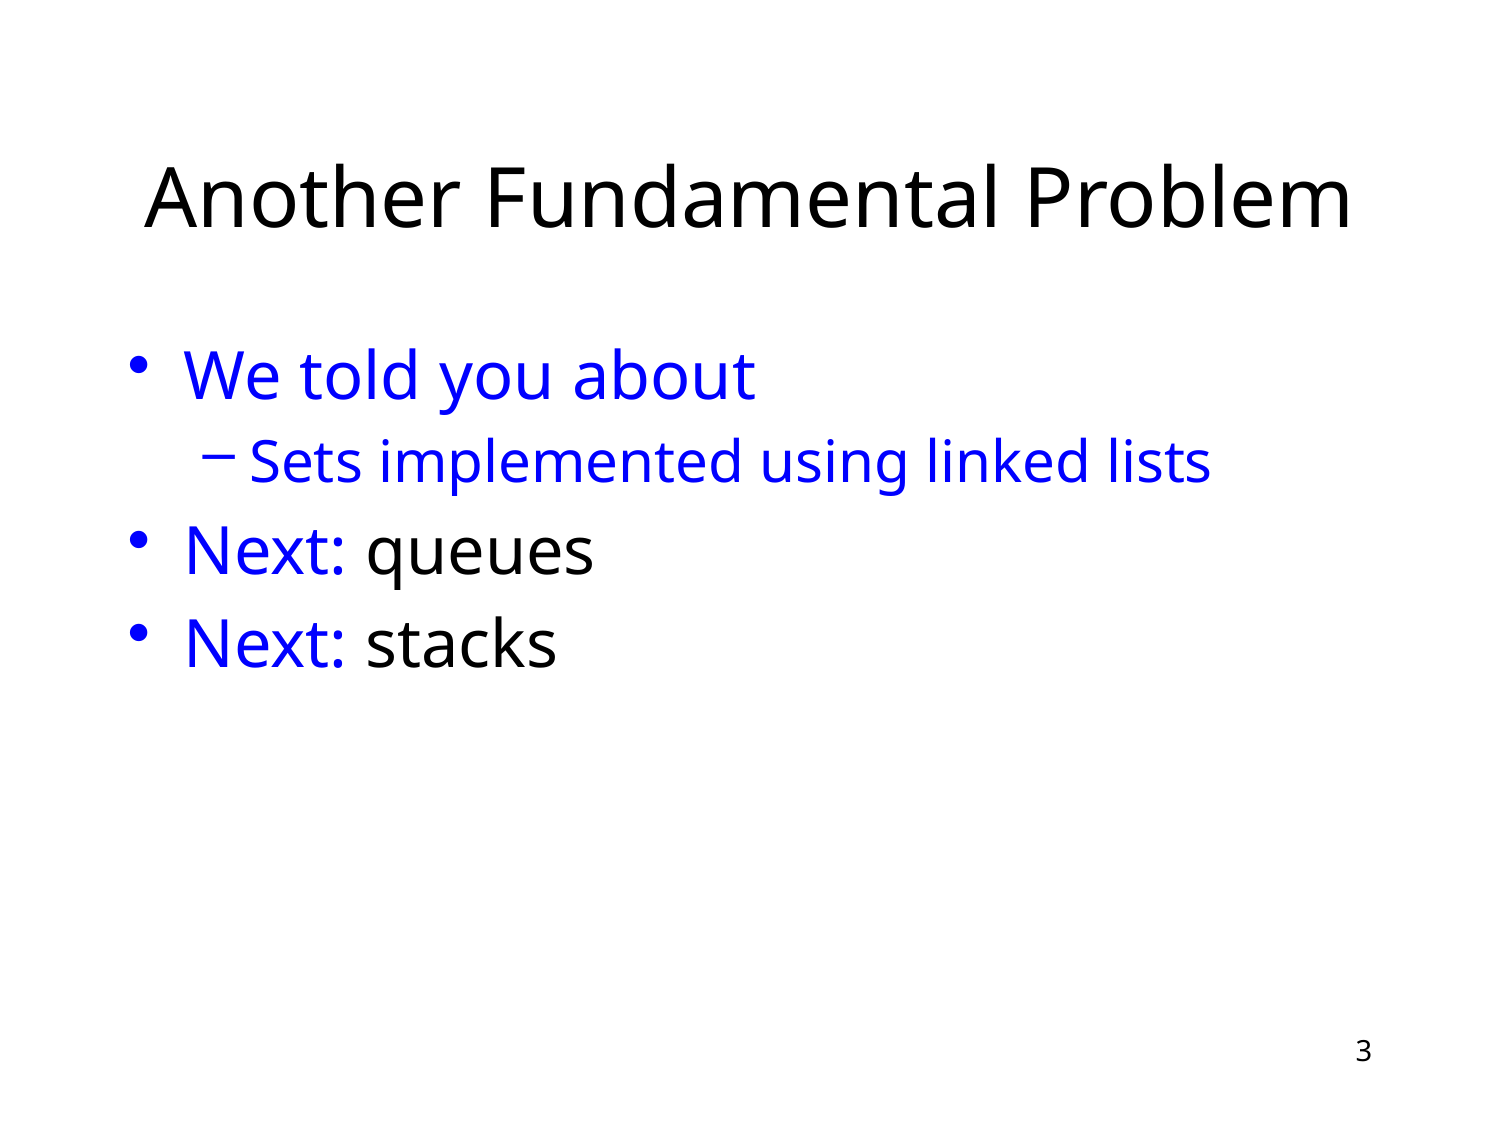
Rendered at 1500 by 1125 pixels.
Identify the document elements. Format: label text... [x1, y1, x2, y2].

slide_number 3 [1074, 1024, 1388, 1101]
list We told you about Sets implemented using linked lists Next: queues Next: stacks [112, 324, 1388, 1000]
title Another Fundamental Problem [112, 99, 1388, 288]
